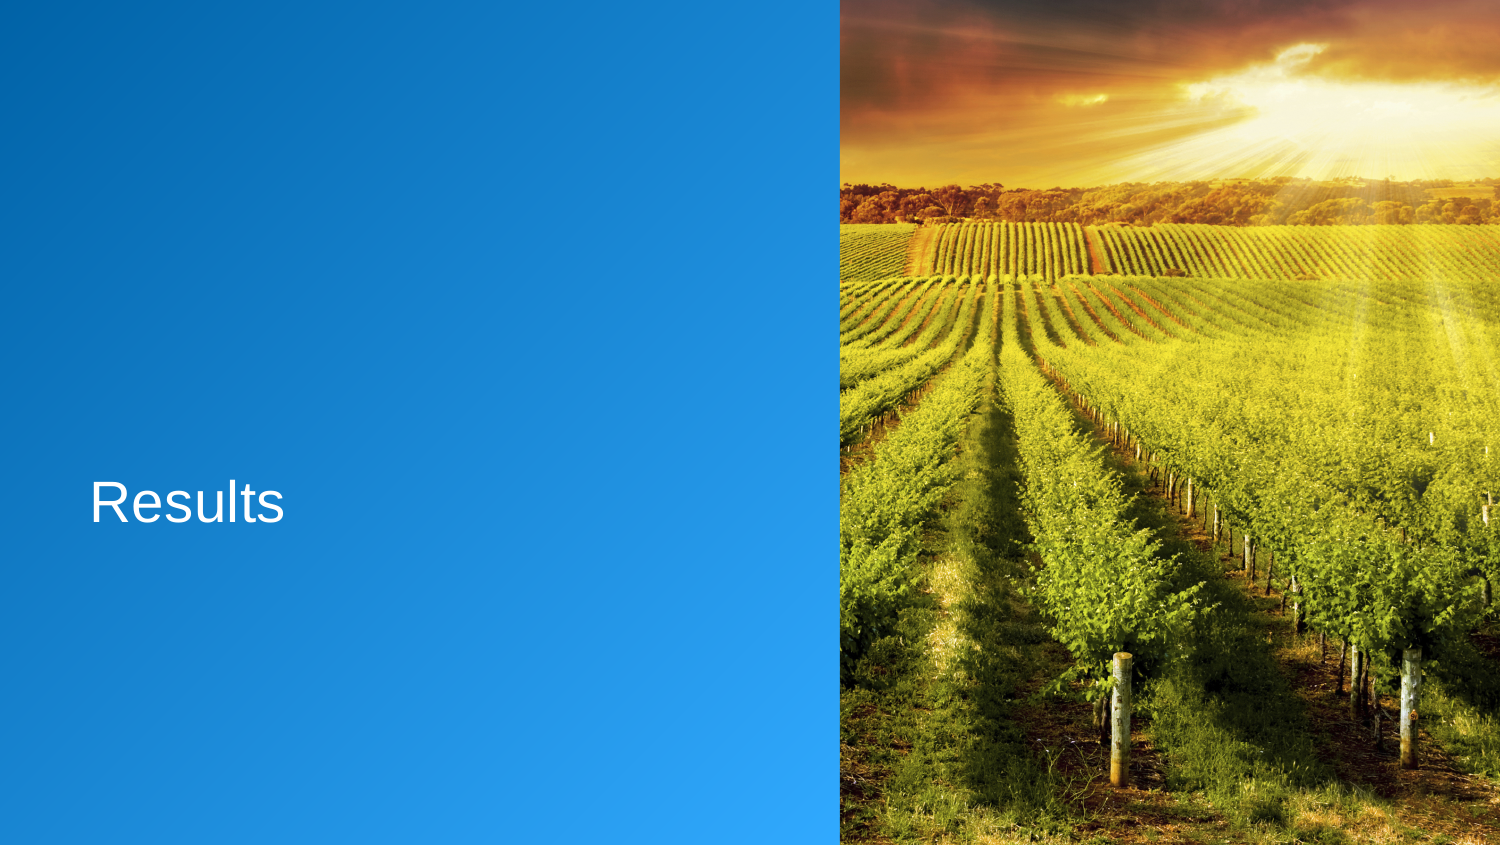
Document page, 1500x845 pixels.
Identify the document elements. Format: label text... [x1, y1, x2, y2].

picture [839, 0, 1500, 845]
text_box Results [75, 187, 788, 542]
